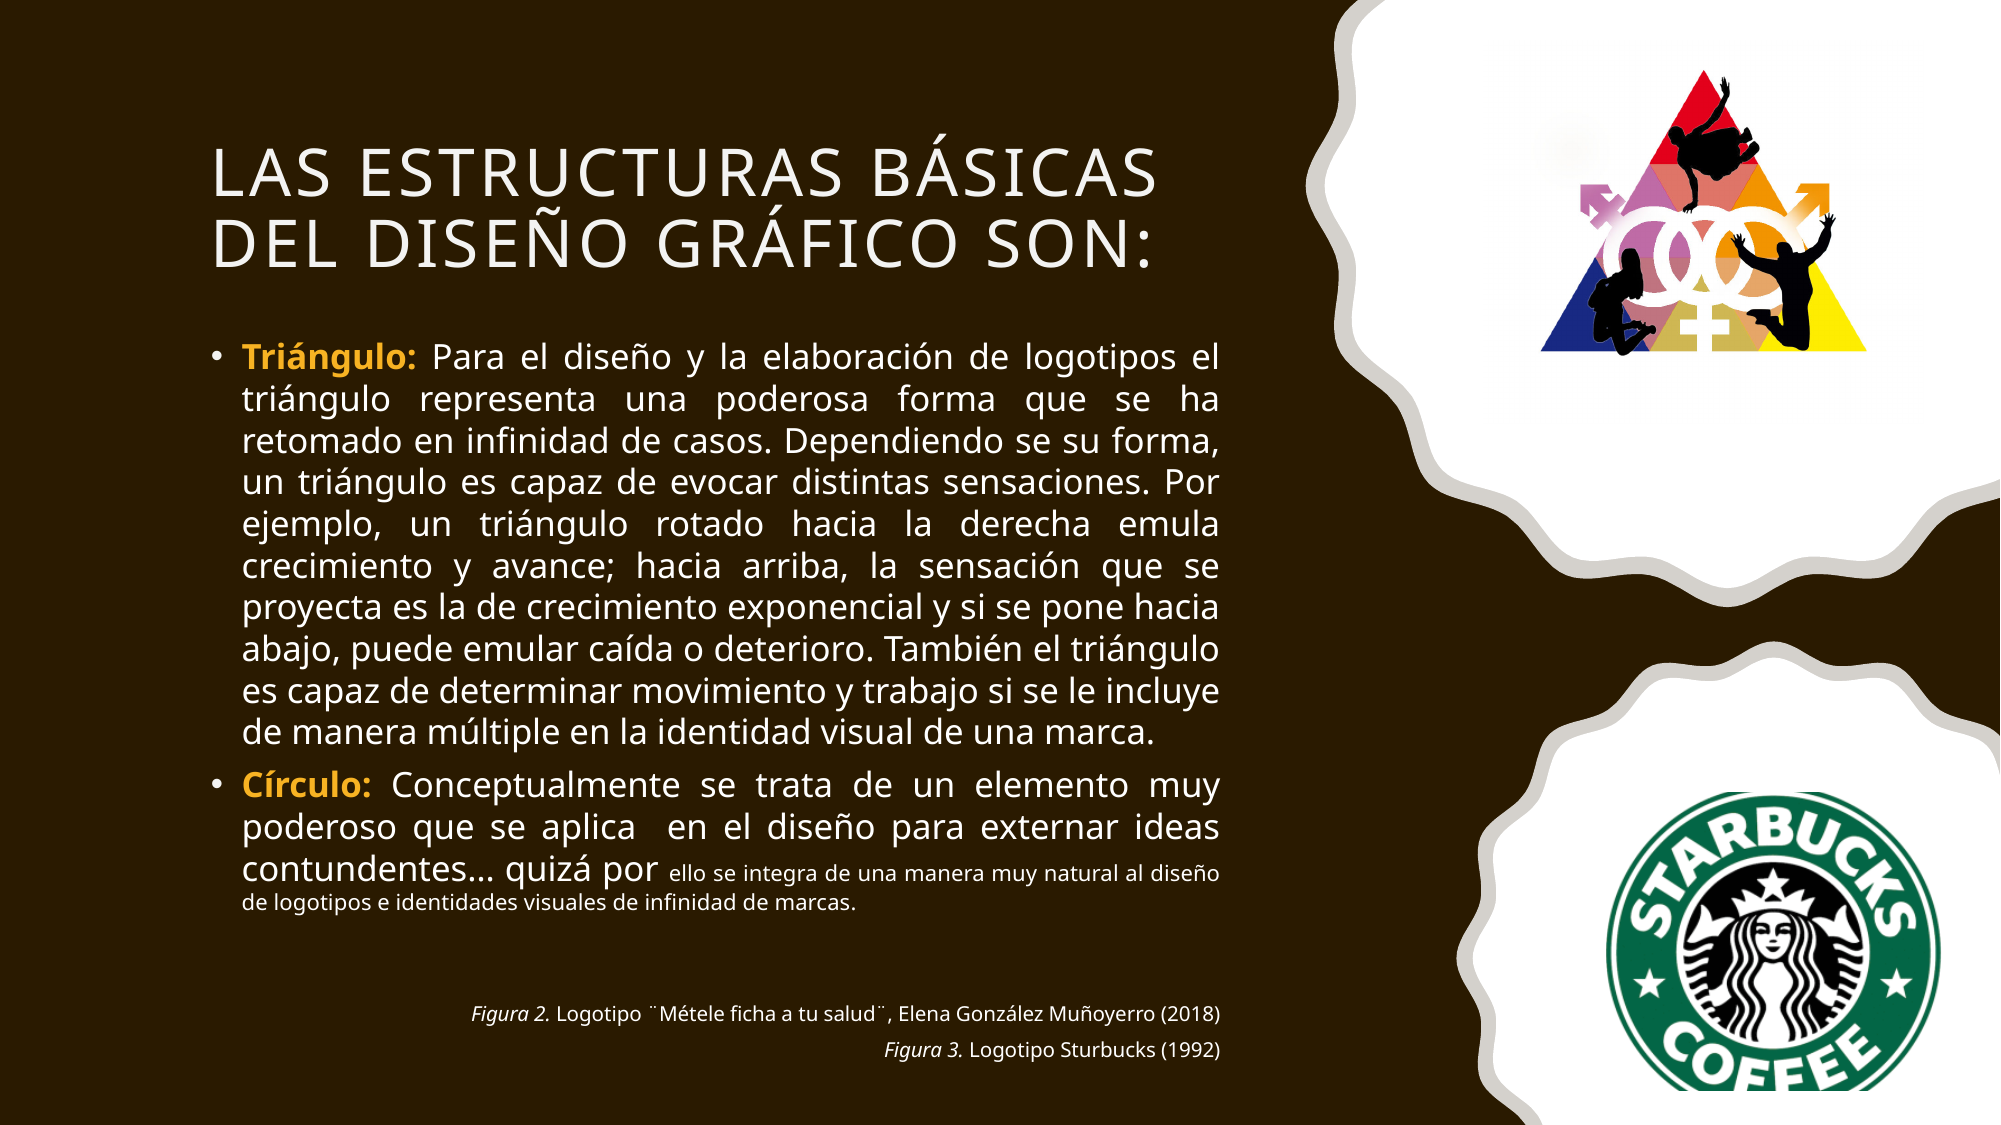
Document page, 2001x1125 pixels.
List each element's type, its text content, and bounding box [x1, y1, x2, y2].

picture [1606, 792, 1942, 1091]
text_box [1455, 640, 2000, 1125]
title Las estructuras básicas del diseño gráfico son: [195, 131, 1236, 327]
text_box [0, 0, 2000, 1125]
list Triángulo: Para el diseño y la elaboración de logotipos el triángulo representa una poderosa forma que se ha retomado en infinidad de casos. Dependiendo se su forma, un triángulo es capaz de evocar distintas sensaciones. Por ejemplo, un triángulo rotado hacia la derecha emula crecimiento y avance; hacia arriba, la sensación que se proyecta es la de crecimiento exponencial y si se pone hacia abajo, puede emular caída o deterioro. También el triángulo es capaz de determinar movimiento y trabajo si se le incluye de manera múltiple en la identidad visual de una marca. Círculo: Conceptualmente se trata de un elemento muy poderoso que se aplica en el diseño para externar ideas contundentes… quizá por ello se integra de una manera muy natural al diseño de logotipos e identidades visuales de infinidad de marcas. Figura 2. Logotipo ¨Métele ficha a tu salud¨, Elena González Muñoyerro (2018) Figura 3. Logotipo Sturbucks (1992) [195, 327, 1236, 1102]
text_box [1323, 0, 2000, 590]
text_box [1304, 0, 2000, 609]
text_box [1471, 656, 2000, 1125]
picture [1483, 40, 1924, 424]
